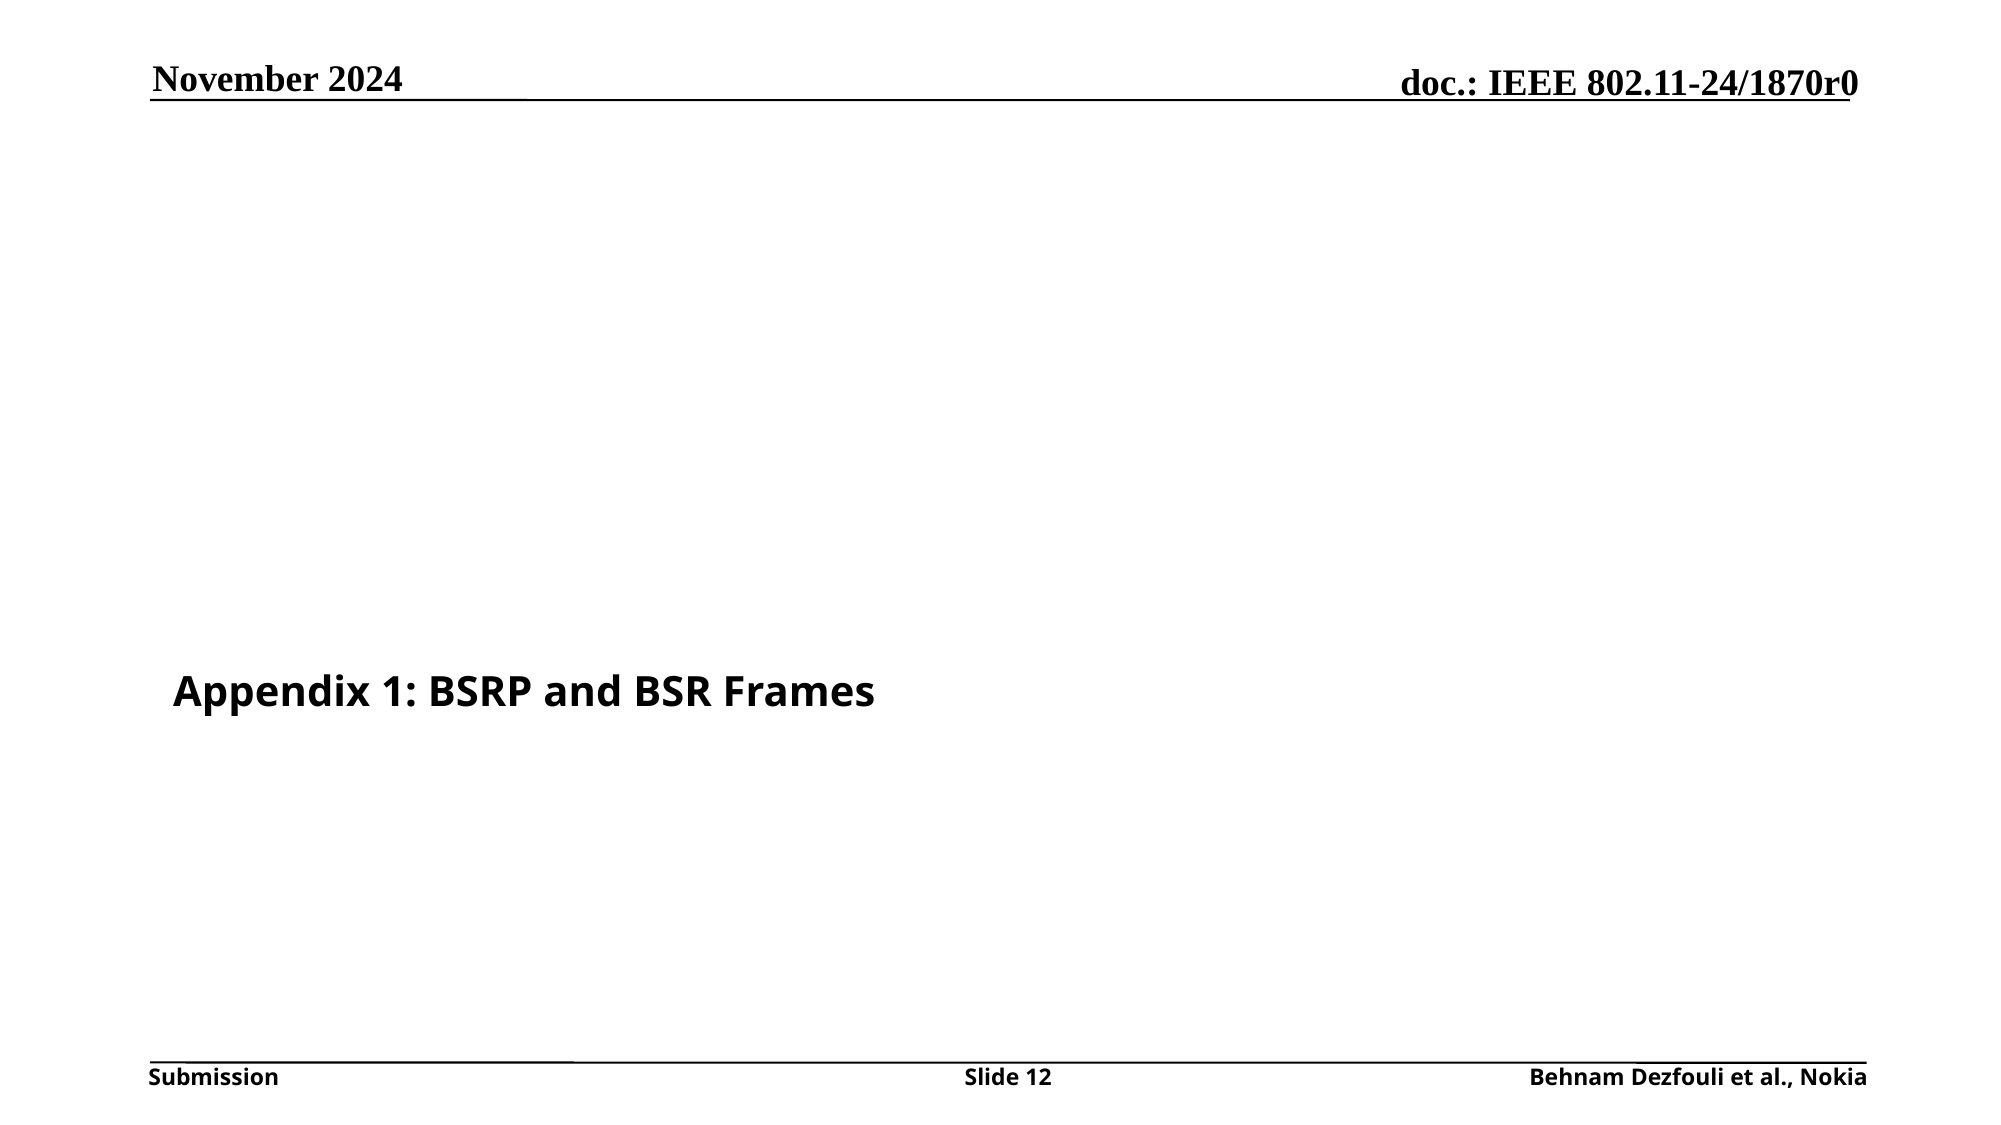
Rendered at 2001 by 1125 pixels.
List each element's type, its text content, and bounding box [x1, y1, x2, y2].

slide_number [152, 54, 563, 100]
slide_number Slide 12 [950, 1061, 1067, 1123]
list Appendix 1: BSRP and BSR Frames [157, 476, 1859, 724]
footer Behnam Dezfouli et al., Nokia [1171, 1061, 1869, 1093]
